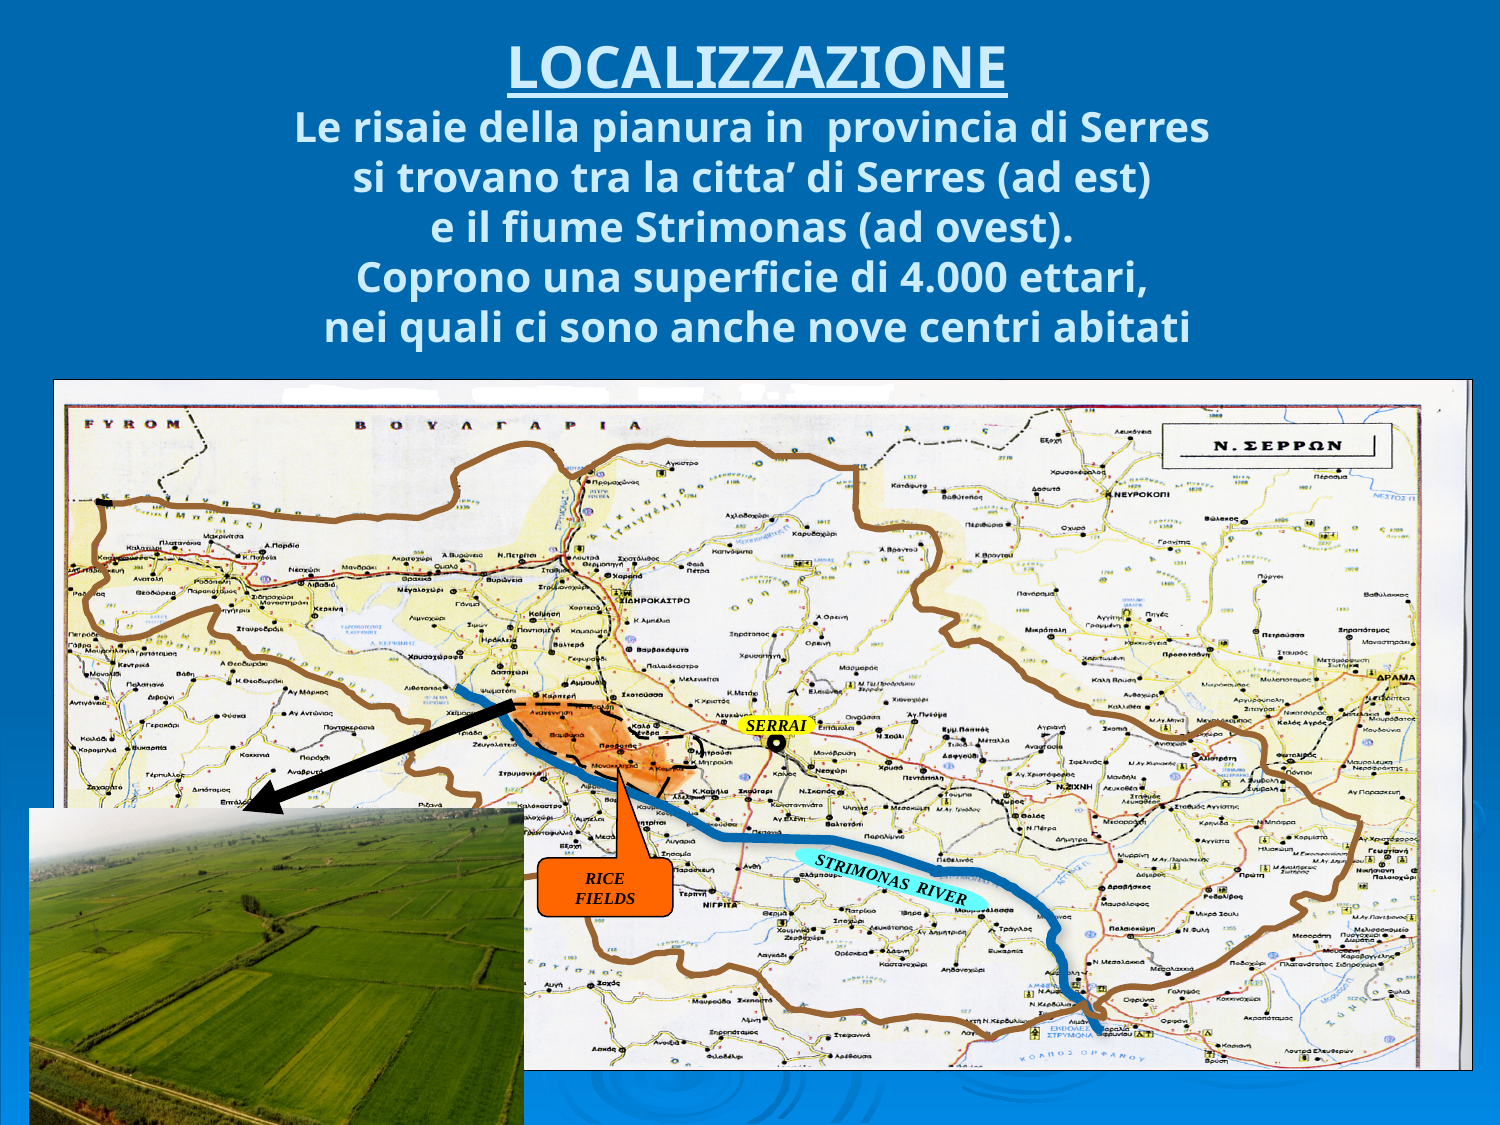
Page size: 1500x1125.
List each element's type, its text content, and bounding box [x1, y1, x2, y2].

title LOCALIZZAZIONE Le risaie della pianura in provincia di Serres si trovano tra la citta’ di Serres (ad est) e il fiume Strimonas (ad ovest). Coprono una superficie di 4.000 ettari, nei quali ci sono anche nove centri abitati [82, 31, 1433, 350]
picture [29, 808, 524, 1125]
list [53, 379, 1473, 1071]
